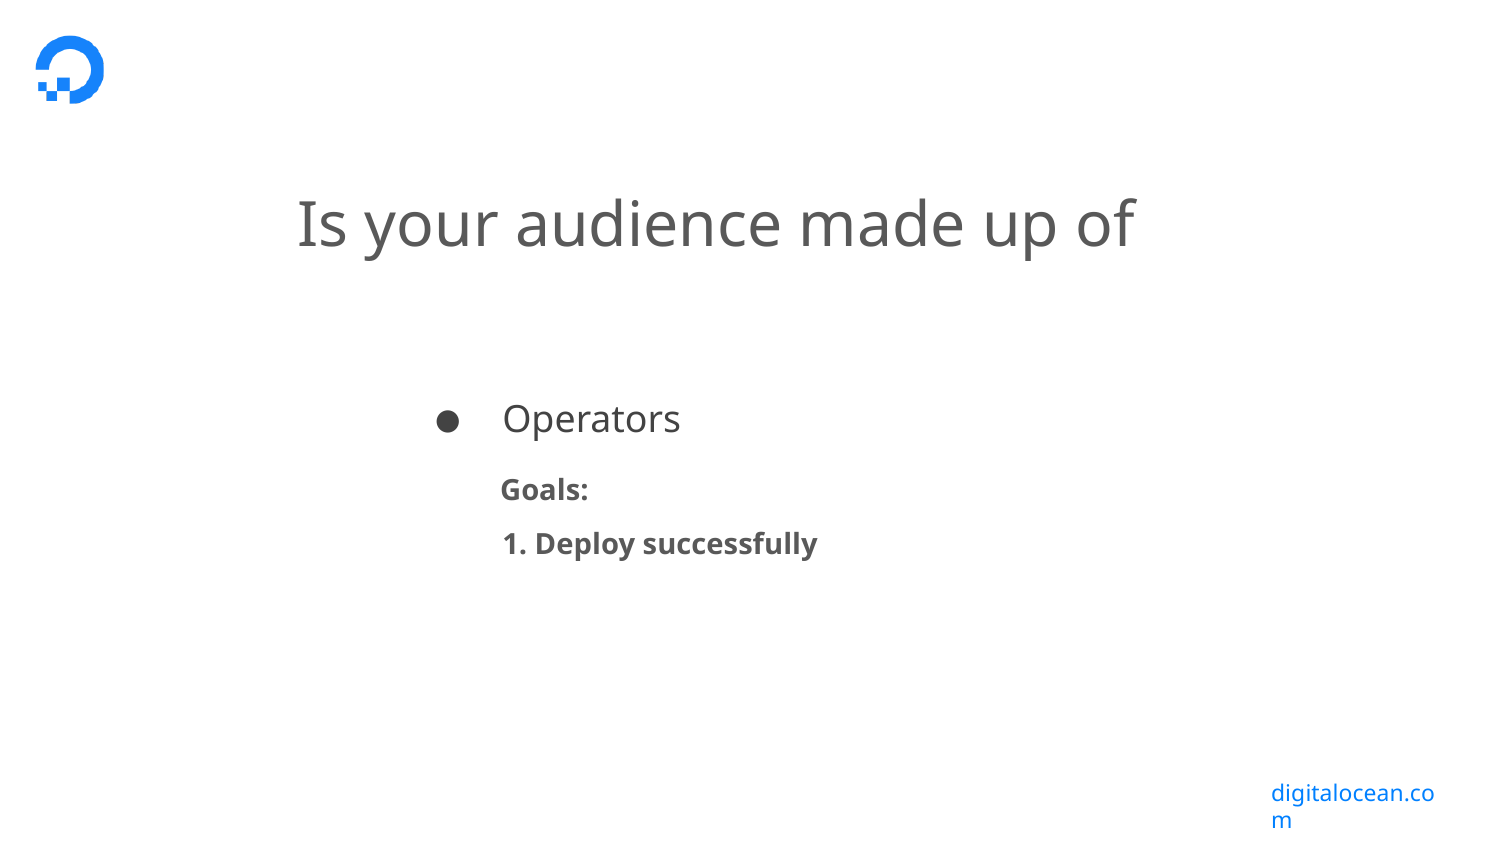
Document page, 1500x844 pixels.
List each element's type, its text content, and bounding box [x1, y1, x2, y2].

title Is your audience made up of [136, 155, 1355, 275]
list Operators Goals: 1. Deploy successfully [397, 357, 1290, 764]
picture [35, 35, 104, 104]
